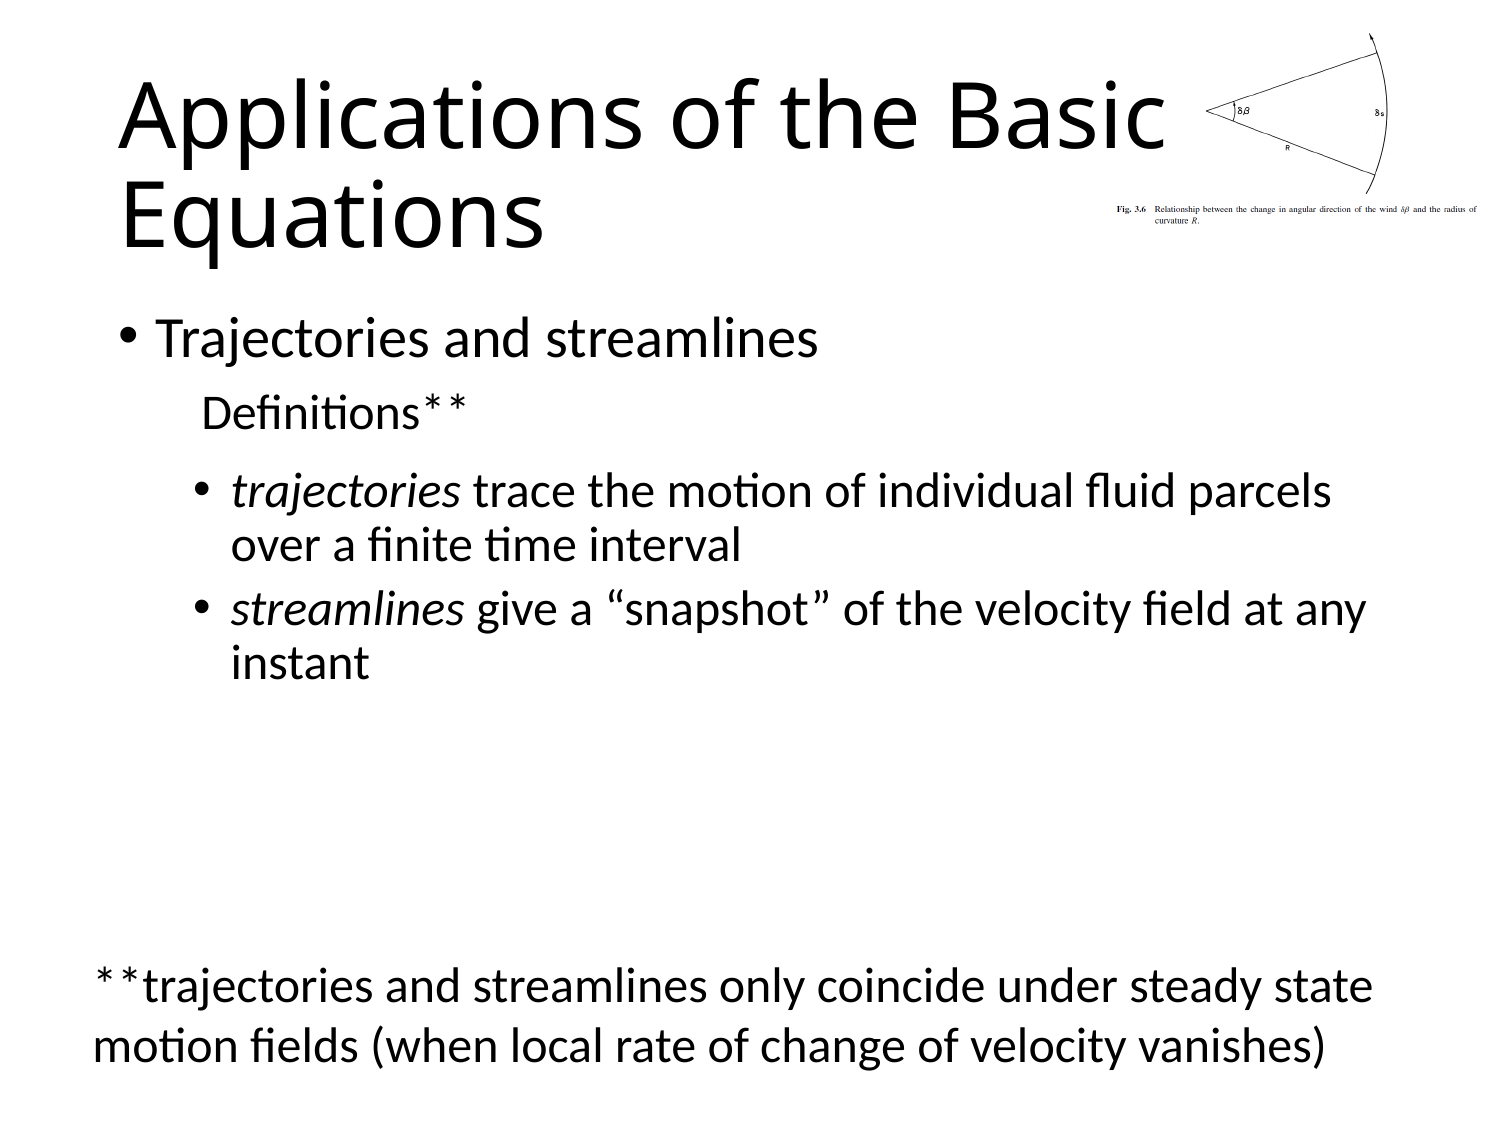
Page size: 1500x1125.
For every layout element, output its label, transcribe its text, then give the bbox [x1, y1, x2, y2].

text_box Definitions** [186, 371, 486, 447]
text_box **trajectories and streamlines only coincide under steady state motion fields (when local rate of change of velocity vanishes) [77, 945, 1423, 1080]
title Applications of the Basic Equations [103, 59, 1397, 278]
picture [1115, 20, 1480, 228]
list Trajectories and streamlines trajectories trace the motion of individual fluid parcels over a finite time interval streamlines give a “snapshot” of the velocity field at any instant [103, 299, 1397, 945]
